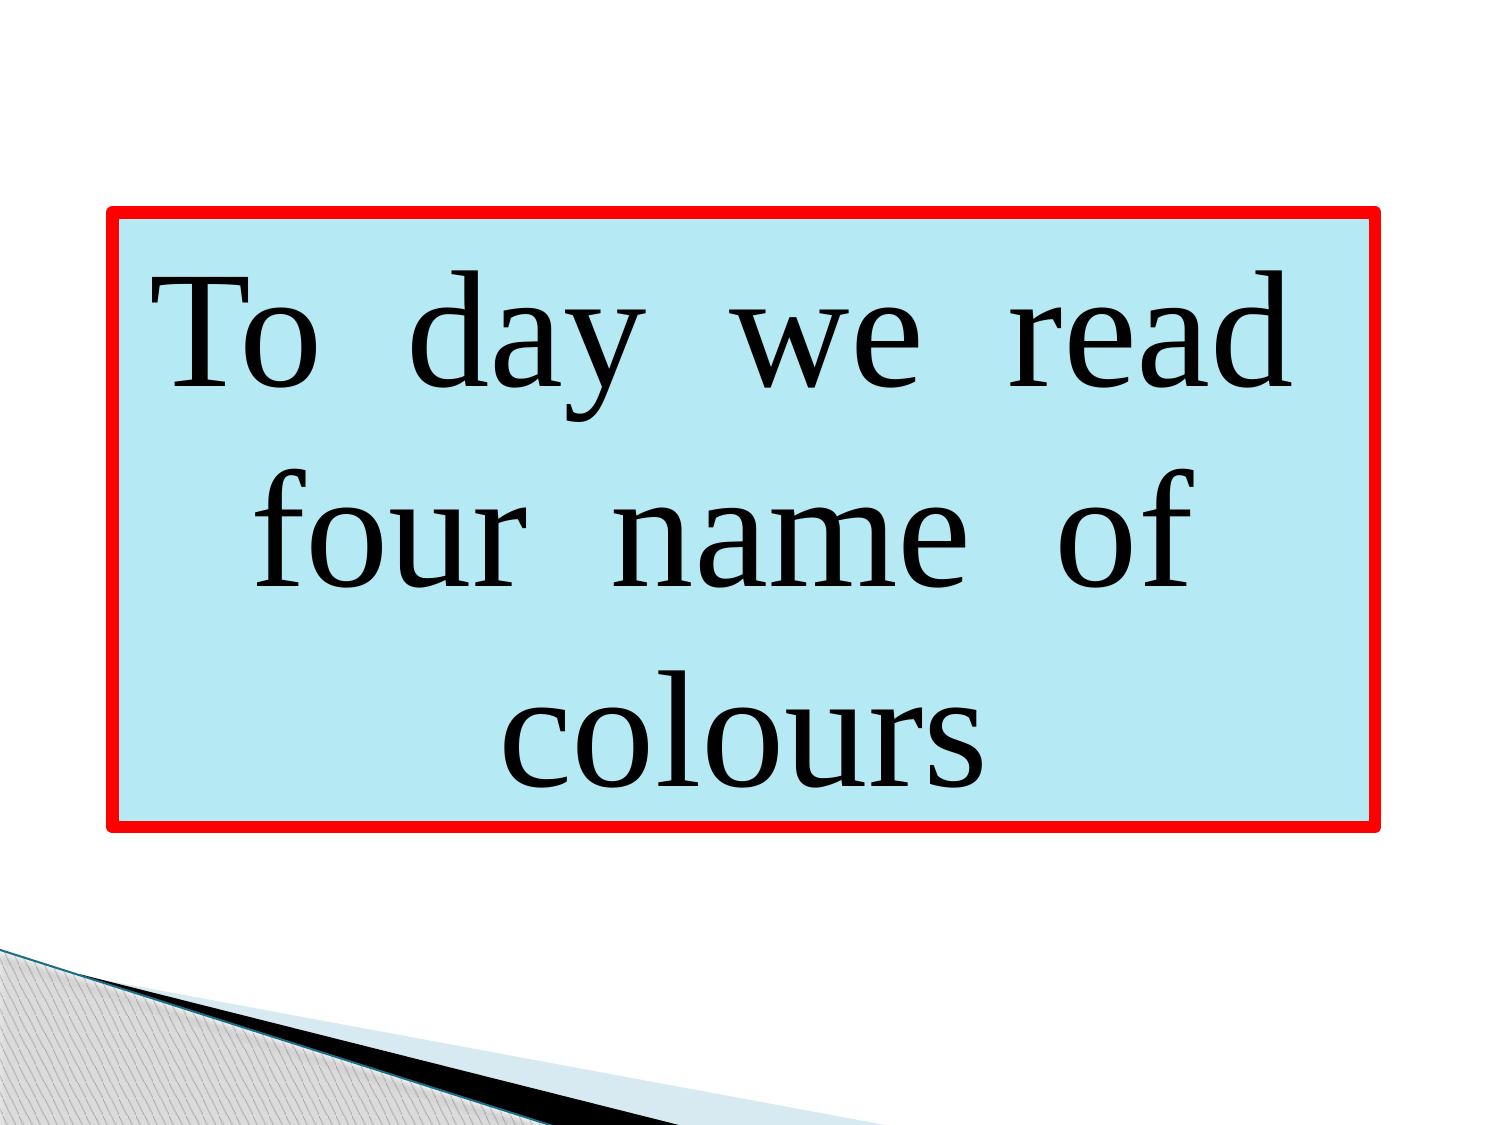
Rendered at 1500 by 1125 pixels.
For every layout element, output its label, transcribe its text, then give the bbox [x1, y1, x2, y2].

text_box To day we read four name of colours [112, 212, 1375, 828]
